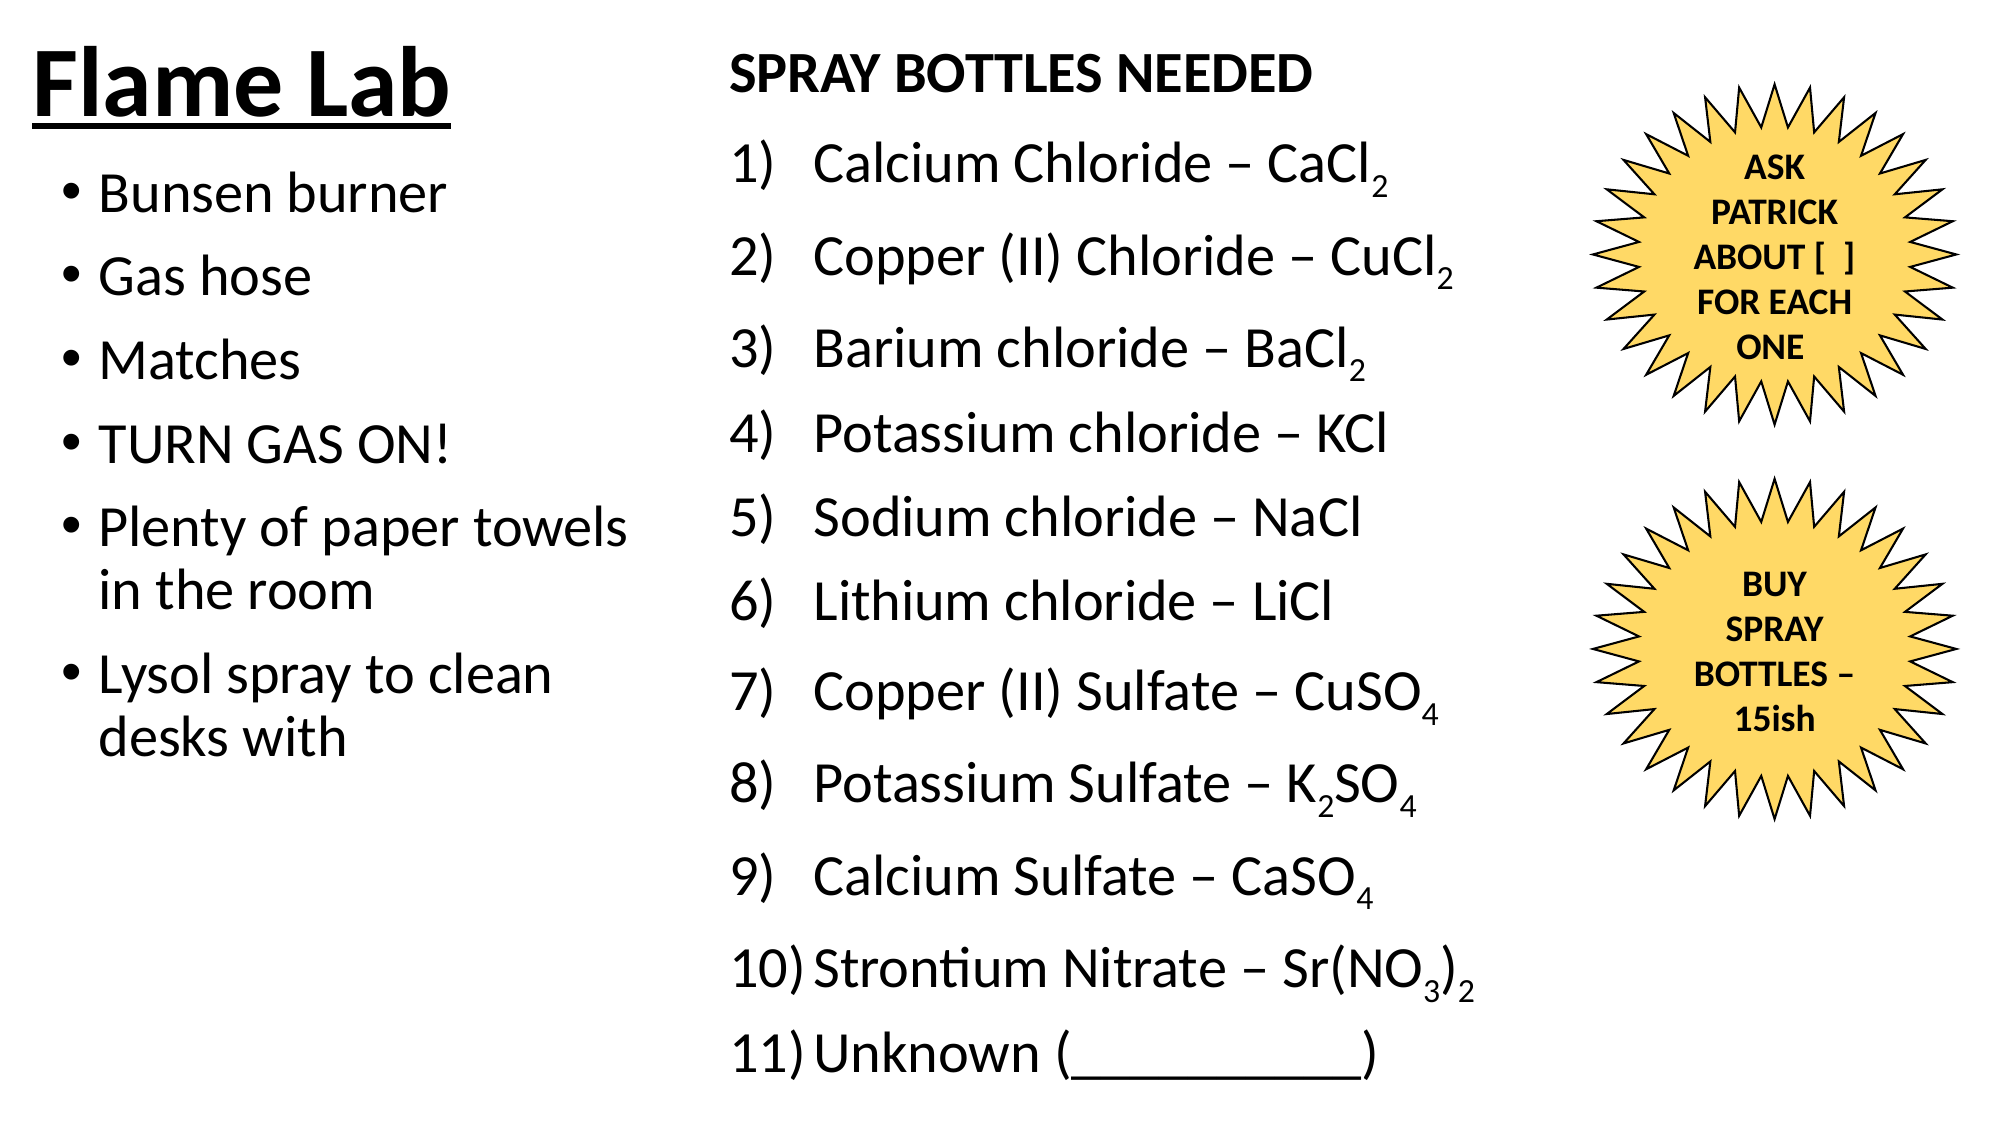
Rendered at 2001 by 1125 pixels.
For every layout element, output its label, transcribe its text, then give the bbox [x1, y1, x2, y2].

list Bunsen burner Gas hose Matches TURN GAS ON! Plenty of paper towels in the room Lysol spray to clean desks with [46, 154, 649, 917]
title Flame Lab [17, 0, 1743, 194]
text_box BUY SPRAY BOTTLES – 15ish [1589, 475, 1961, 823]
text_box SPRAY BOTTLES NEEDED Calcium Chloride – CaCl2 Copper (II) Chloride – CuCl2 Barium chloride – BaCl2 Potassium chloride – KCl Sodium chloride – NaCl Lithium chloride – LiCl Copper (II) Sulfate – CuSO4 Potassium Sulfate – K2SO4 Calcium Sulfate – CaSO4 Strontium Nitrate – Sr(NO3)2 Unknown (__________) [714, 34, 1572, 1105]
text_box ASK PATRICK ABOUT [ ] FOR EACH ONE [1589, 80, 1961, 429]
